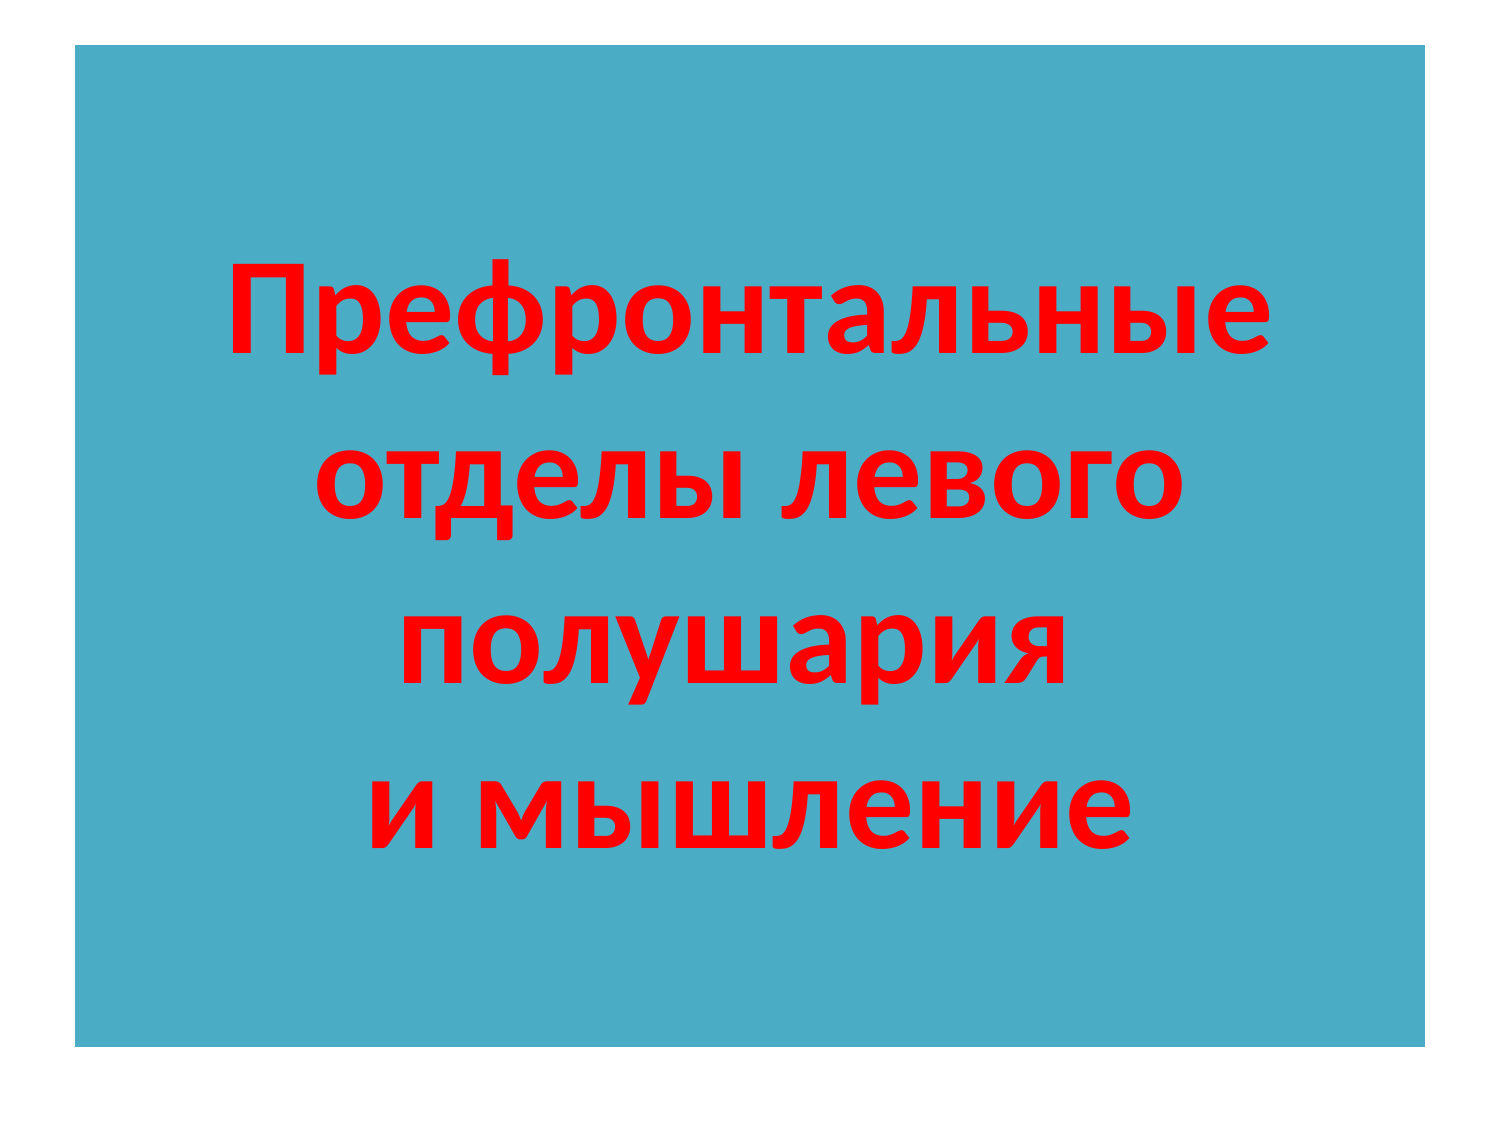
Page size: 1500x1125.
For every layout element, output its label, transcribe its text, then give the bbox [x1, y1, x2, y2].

title Префронтальные отделы левого полушария и мышление [75, 45, 1425, 1047]
